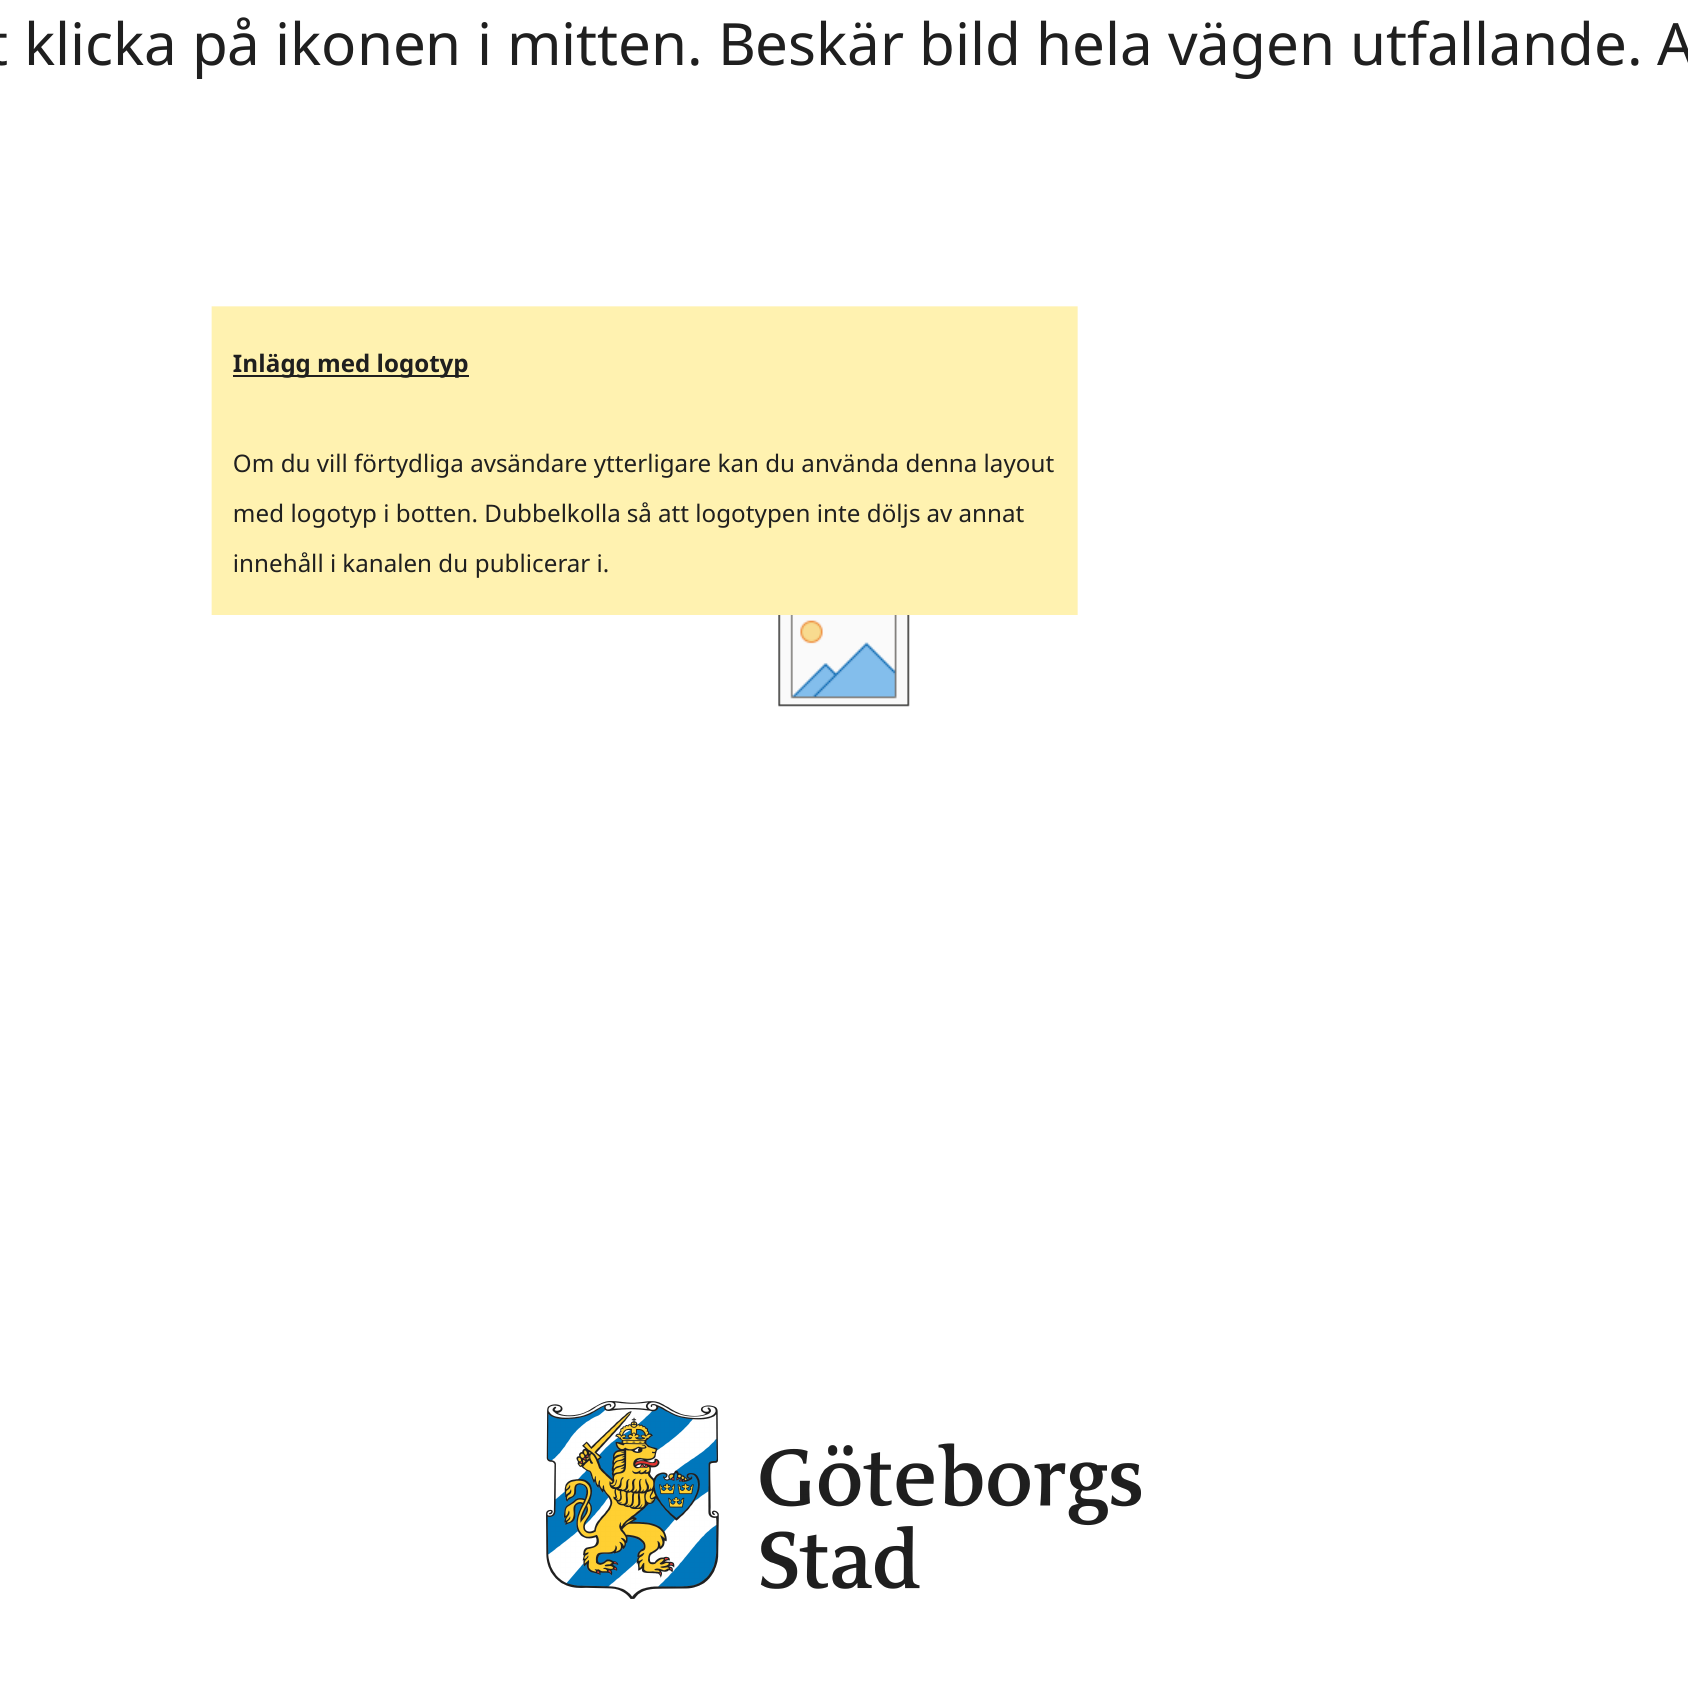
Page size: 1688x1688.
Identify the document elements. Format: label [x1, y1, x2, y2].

picture [0, 0, 1688, 1311]
picture [546, 1401, 1141, 1599]
